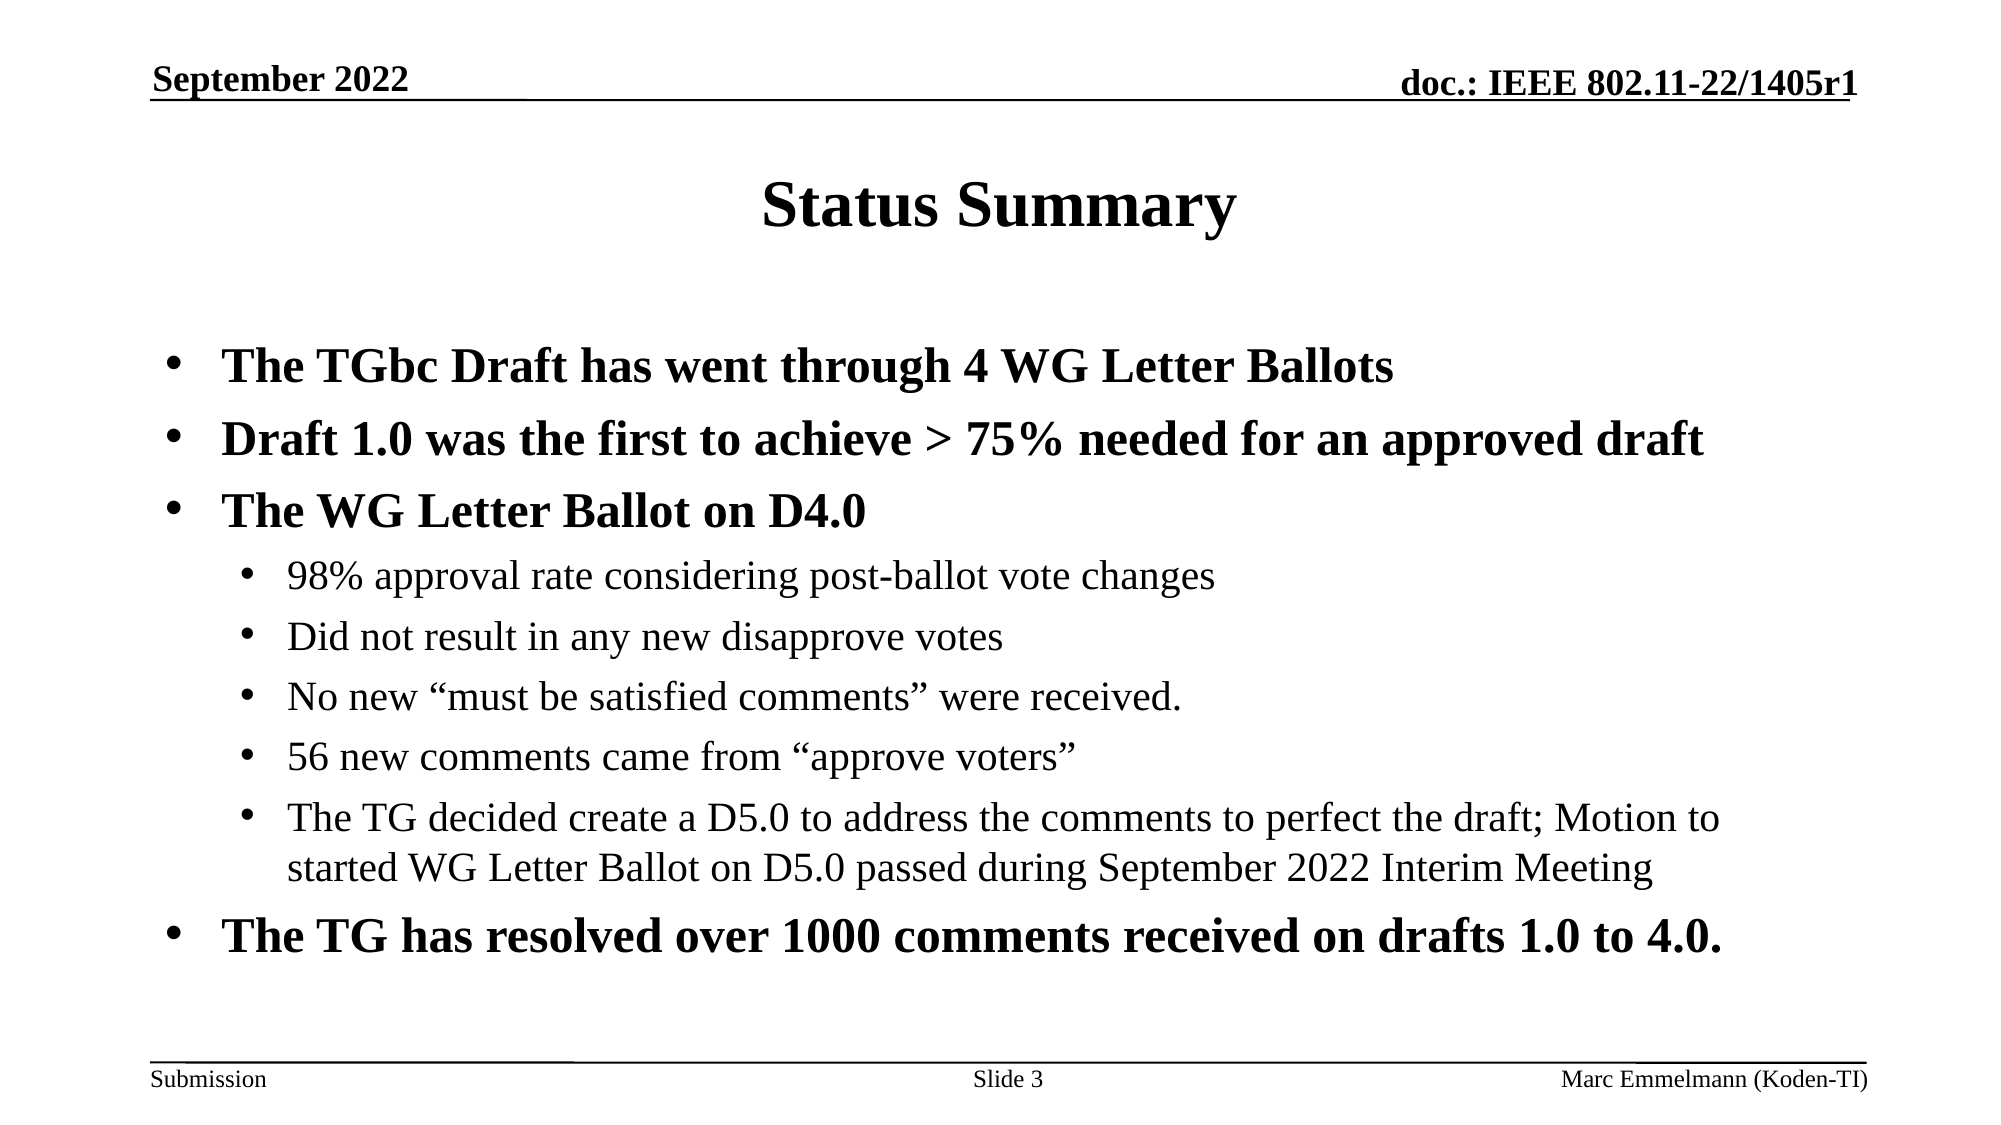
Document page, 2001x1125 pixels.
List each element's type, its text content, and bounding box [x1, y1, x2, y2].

title Status Summary [149, 112, 1850, 288]
list The TGbc Draft has went through 4 WG Letter Ballots Draft 1.0 was the first to achieve > 75% needed for an approved draft The WG Letter Ballot on D4.0 98% approval rate considering post-ballot vote changes Did not result in any new disapprove votes No new “must be satisfied comments” were received. 56 new comments came from “approve voters” The TG decided create a D5.0 to address the comments to perfect the draft; Motion to started WG Letter Ballot on D5.0 passed during September 2022 Interim Meeting The TG has resolved over 1000 comments received on drafts 1.0 to 4.0. [149, 324, 1850, 1000]
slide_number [152, 54, 563, 100]
footer Marc Emmelmann (Koden-TI) [1171, 1061, 1869, 1093]
slide_number Slide 3 [950, 1061, 1067, 1123]
